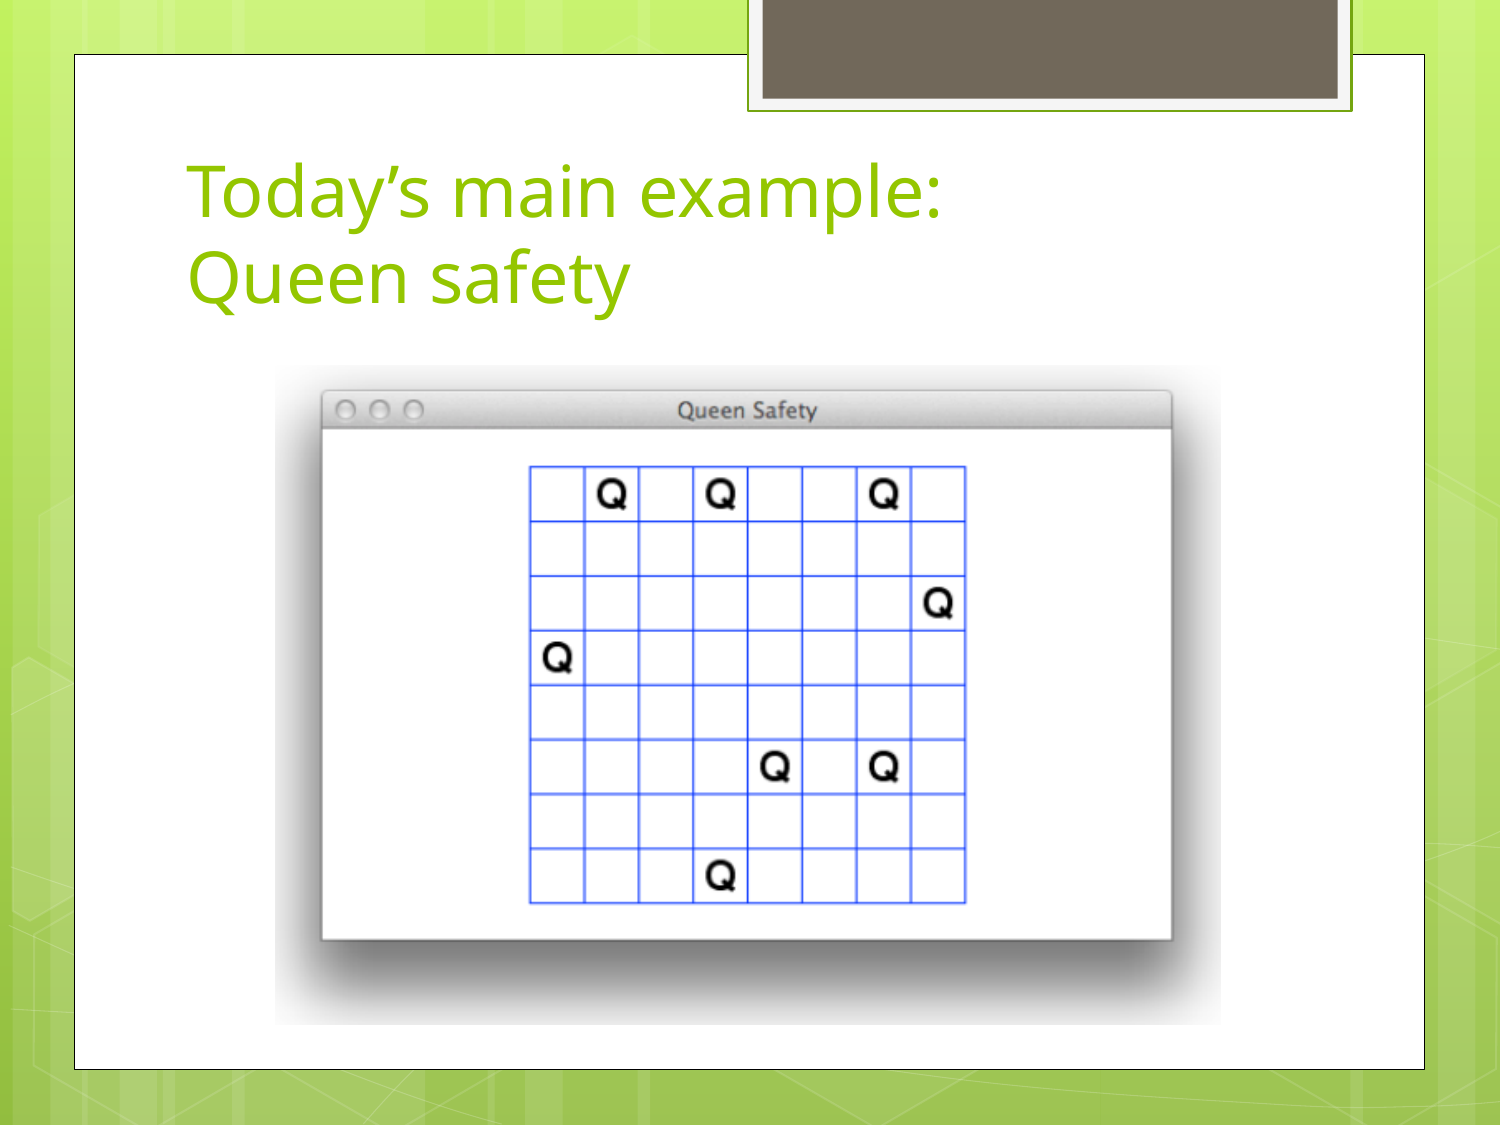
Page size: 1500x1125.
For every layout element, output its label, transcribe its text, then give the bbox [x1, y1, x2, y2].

picture [274, 365, 1222, 1026]
title Today’s main example: Queen safety [171, 137, 1324, 325]
